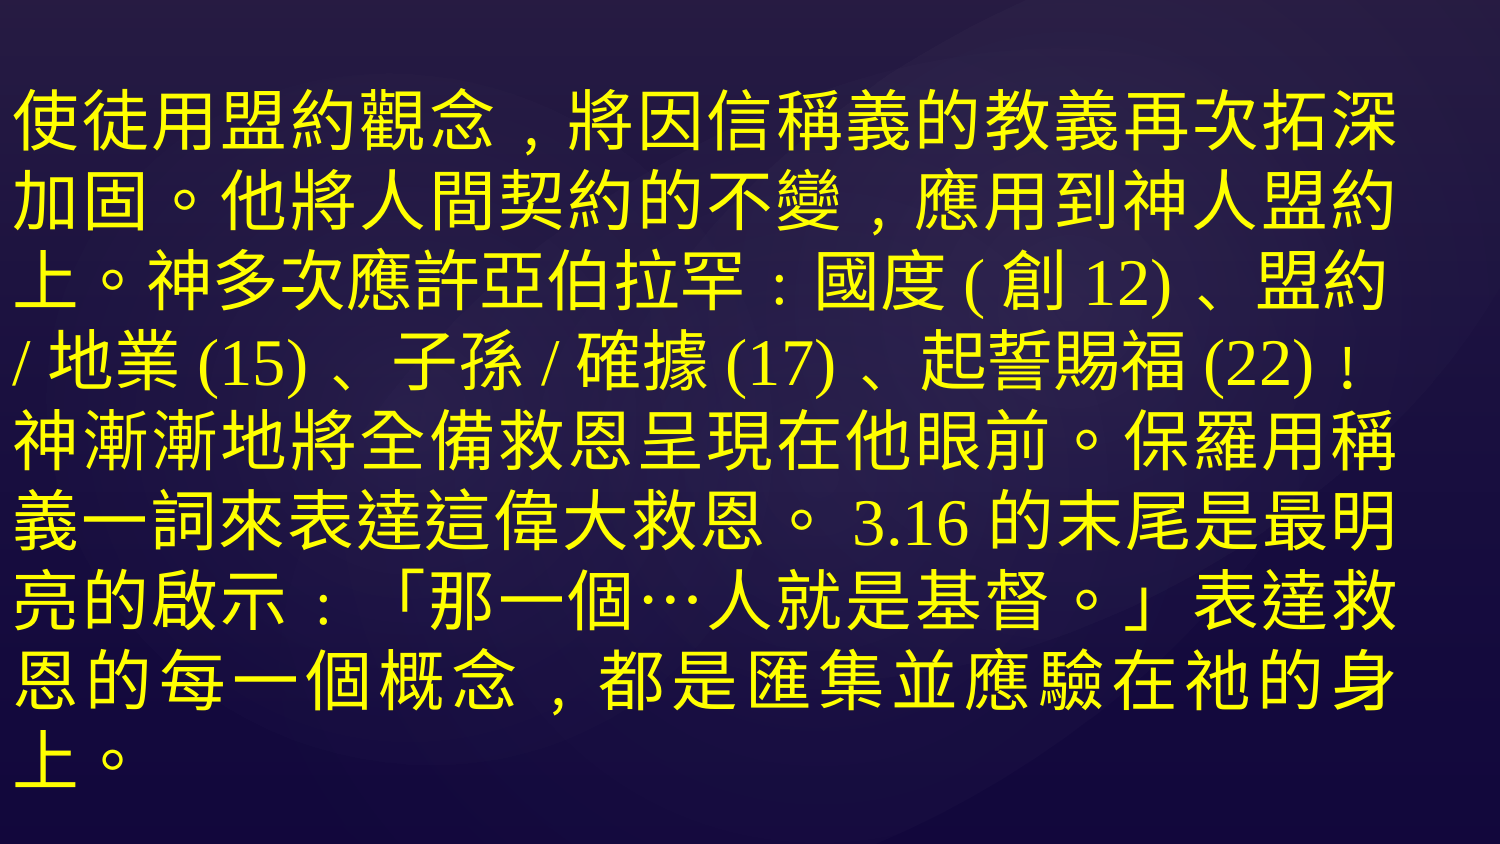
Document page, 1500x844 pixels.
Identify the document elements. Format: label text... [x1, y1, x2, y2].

text_box 使徒用盟約觀念﹐將因信稱義的教義再次拓深加固。他將人間契約的不變﹐應用到神人盟約上。神多次應許亞伯拉罕﹕國度(創12)﹑盟約/地業(15)﹑子孫/確據(17)﹑起誓賜福(22)﹗神漸漸地將全備救恩呈現在他眼前。保羅用稱義一詞來表達這偉大救恩。3.16的末尾是最明亮的啟示﹕「那一個…人就是基督。」表達救恩的每一個概念﹐都是匯集並應驗在祂的身上。 [0, 71, 1413, 807]
